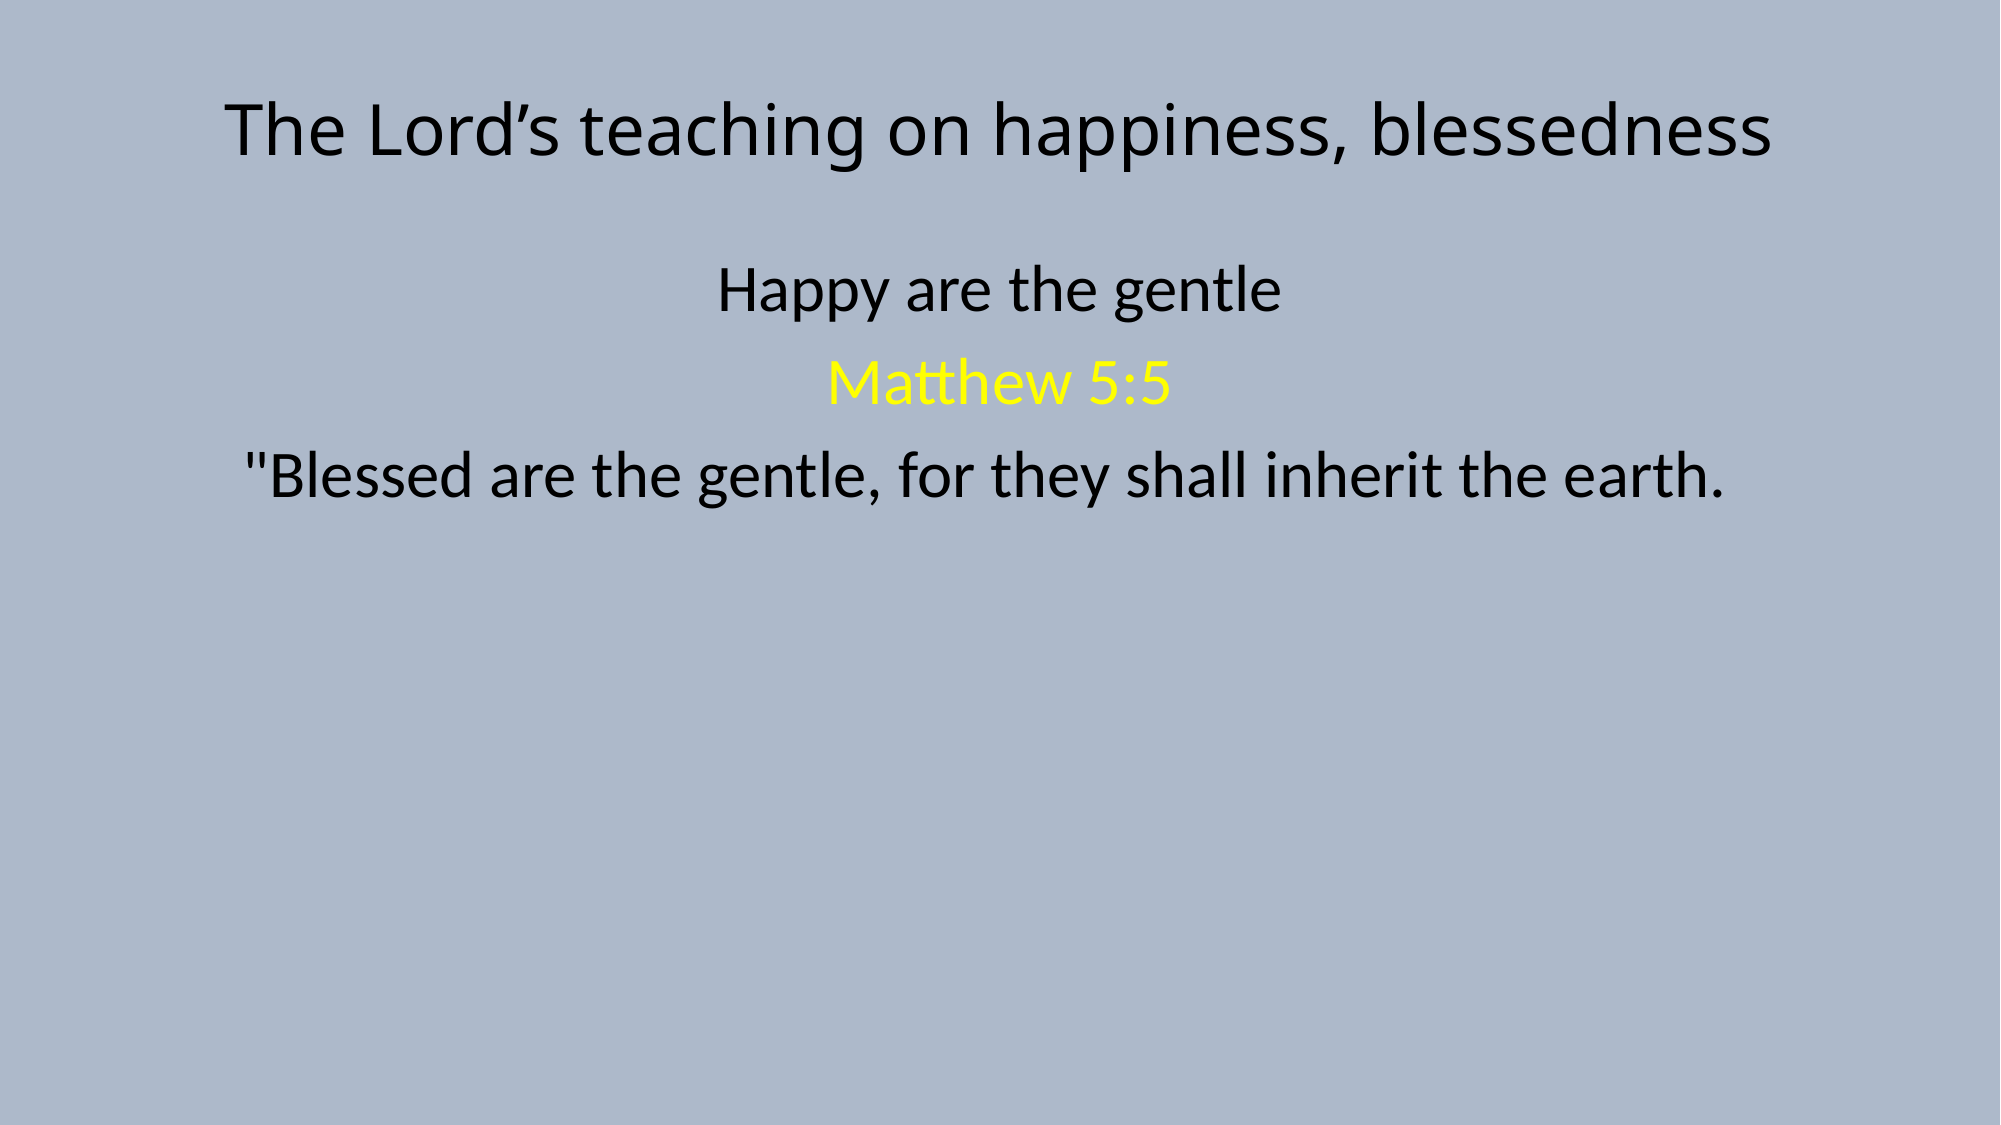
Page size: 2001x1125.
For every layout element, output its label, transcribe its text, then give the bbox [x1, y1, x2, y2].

list Happy are the gentle Matthew 5:5 "Blessed are the gentle, for they shall inherit the earth. [137, 246, 1863, 1125]
title The Lord’s teaching on happiness, blessedness [137, 59, 1863, 207]
